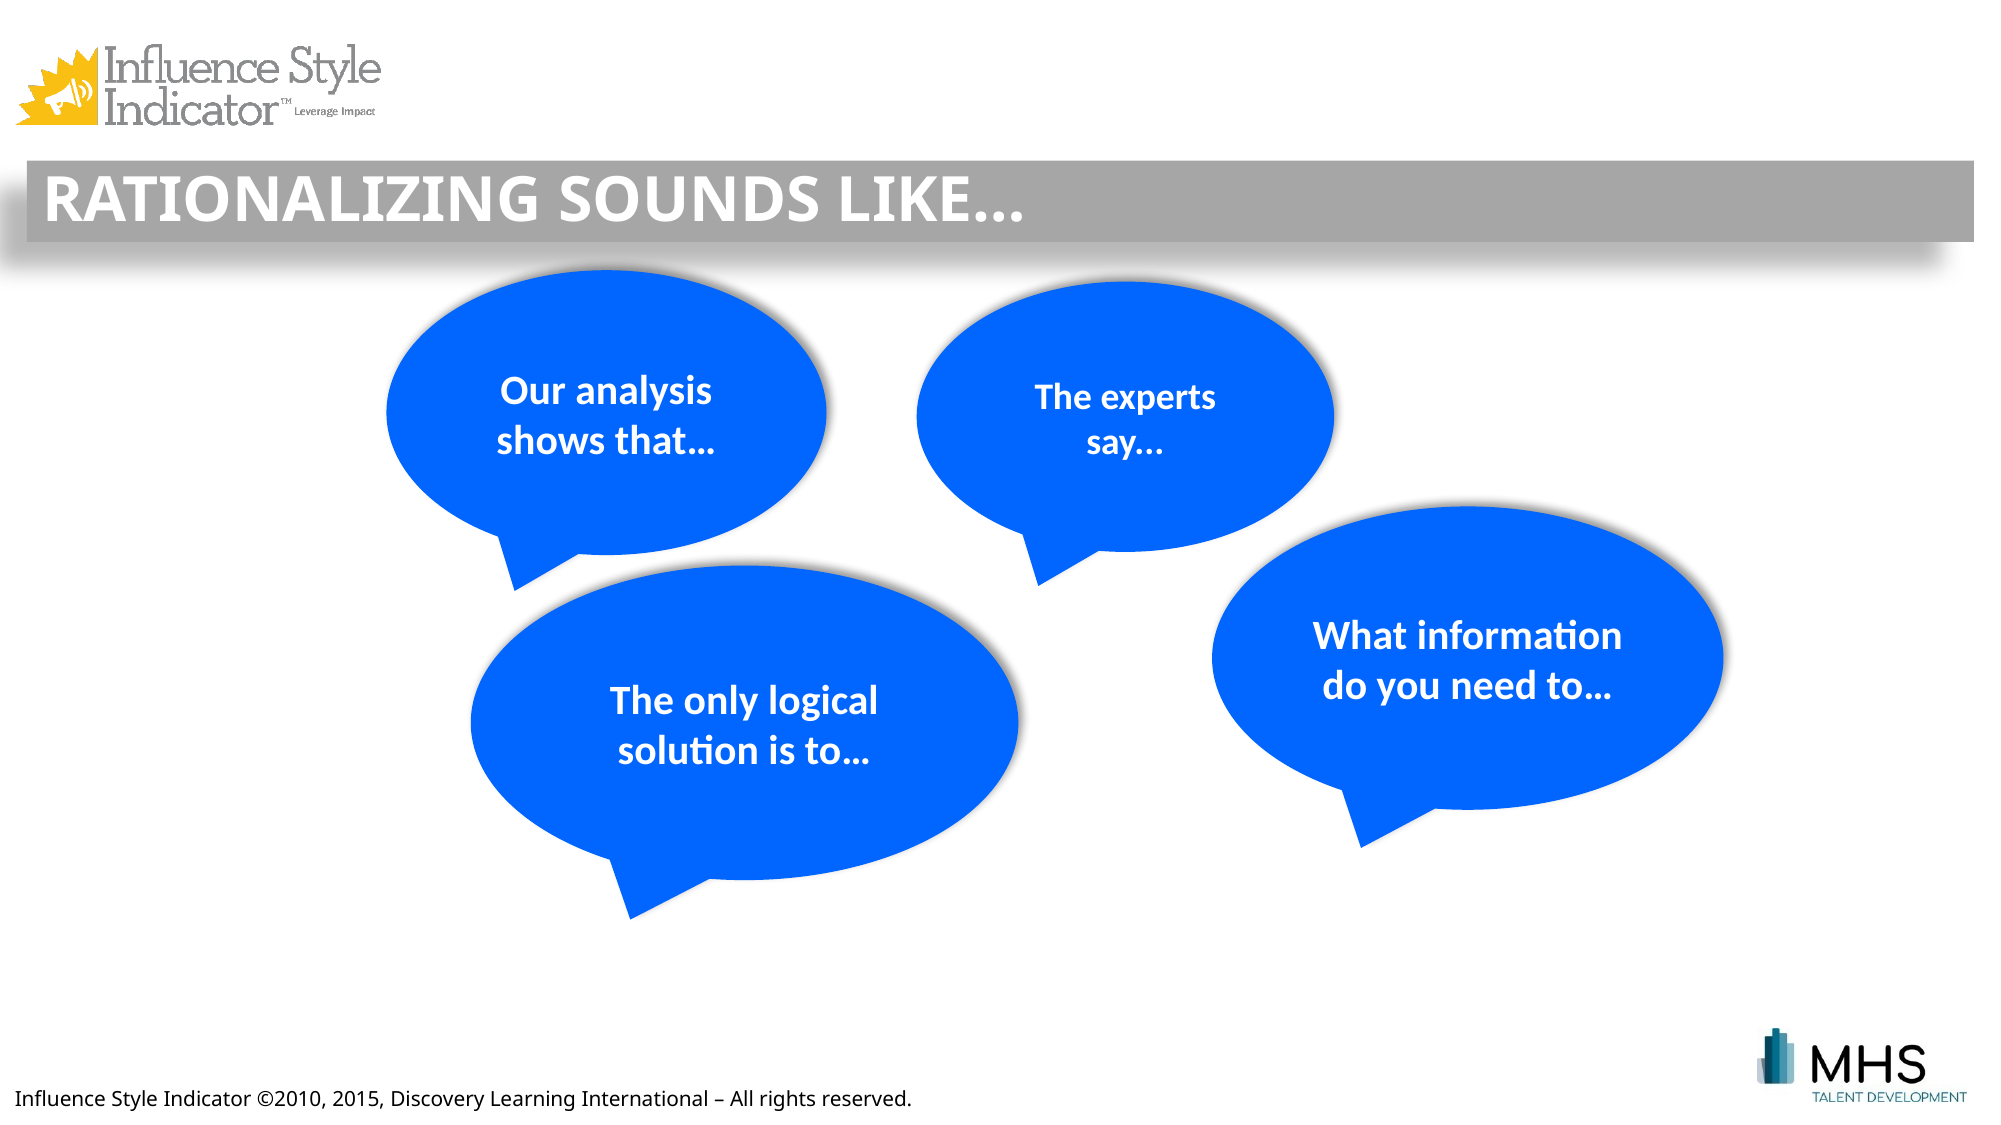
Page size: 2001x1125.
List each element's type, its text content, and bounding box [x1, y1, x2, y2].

text_box Influence Style Indicator ©2010, 2015, Discovery Learning International – All rights reserved. [0, 1077, 1000, 1118]
text_box Our analysis shows that… [386, 270, 827, 591]
text_box The experts say... [916, 281, 1335, 586]
text_box What information do you need to… [1212, 506, 1724, 848]
text_box RATIONALIZING SOUNDS LIKE… [26, 160, 1974, 242]
picture [1757, 1028, 1967, 1102]
text_box The only logical solution is to… [470, 565, 1019, 920]
picture [0, 34, 464, 152]
